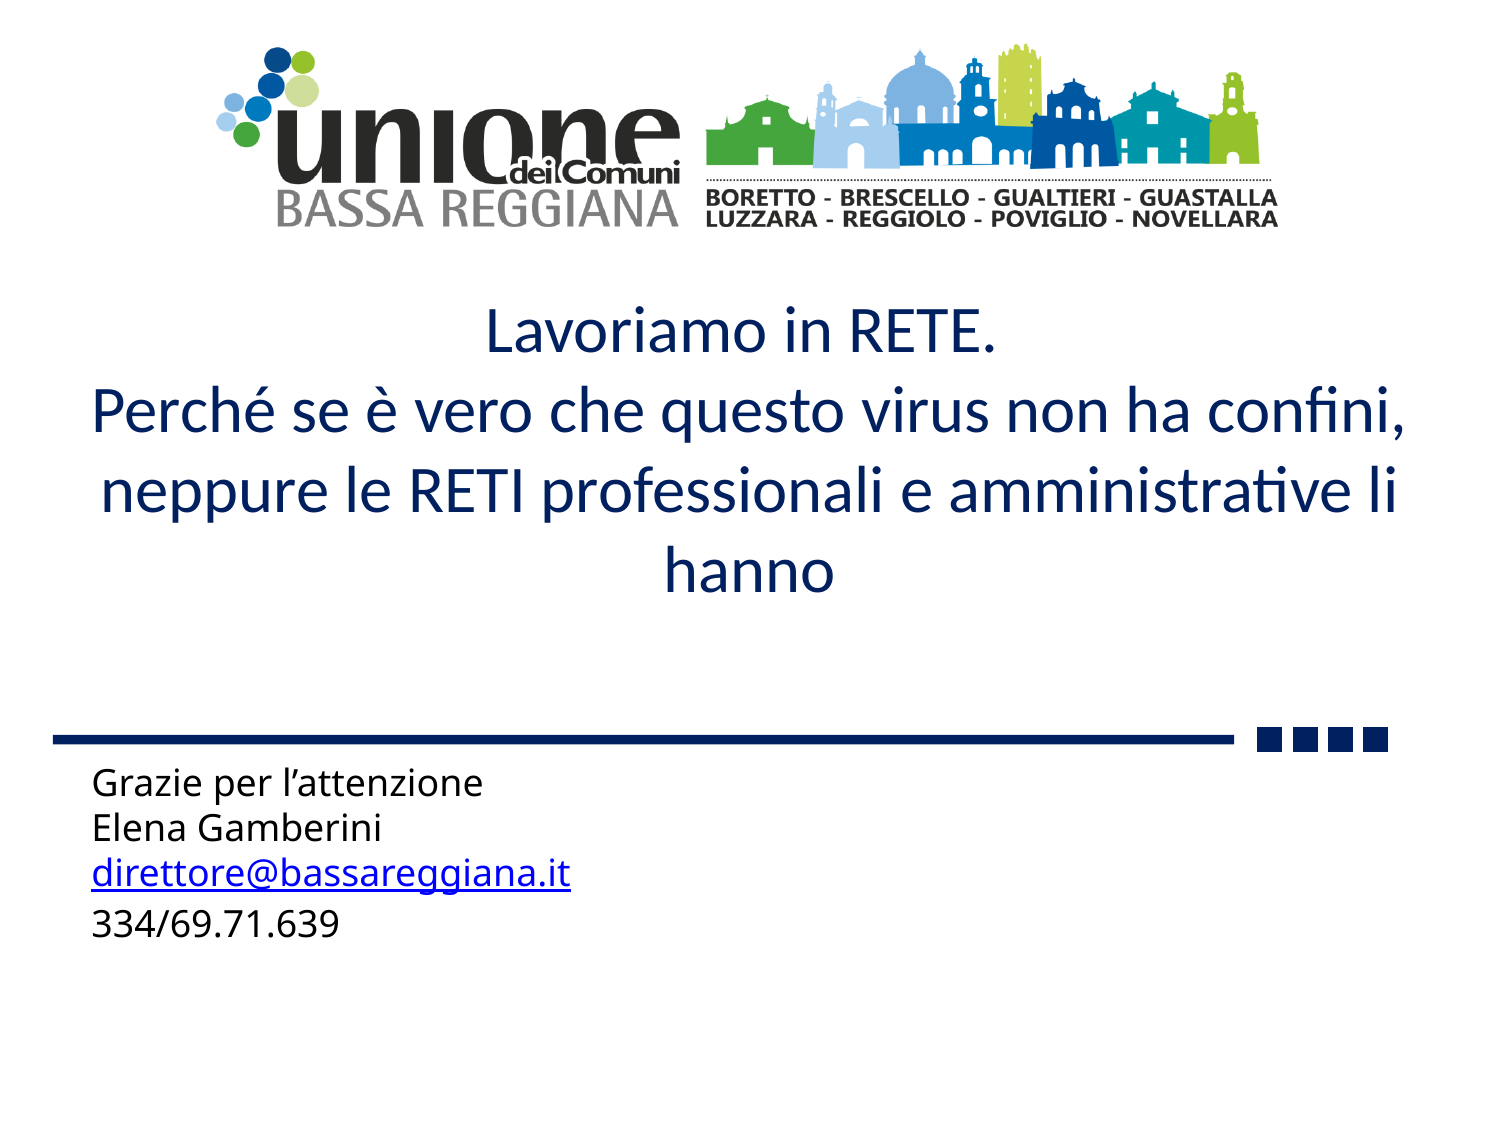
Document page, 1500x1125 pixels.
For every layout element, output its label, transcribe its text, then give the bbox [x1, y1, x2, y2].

text_box [1364, 727, 1388, 752]
text_box Grazie per l’attenzione Elena Gamberini direttore@bassareggiana.it 334/69.71.639 [76, 751, 673, 887]
text_box [1328, 727, 1353, 752]
text_box Lavoriamo in RETE. Perché se è vero che questo virus non ha confini, neppure le RETI professionali e amministrative li hanno [76, 278, 1424, 614]
text_box [1257, 727, 1282, 752]
text_box [1293, 727, 1317, 752]
picture [216, 42, 1278, 228]
